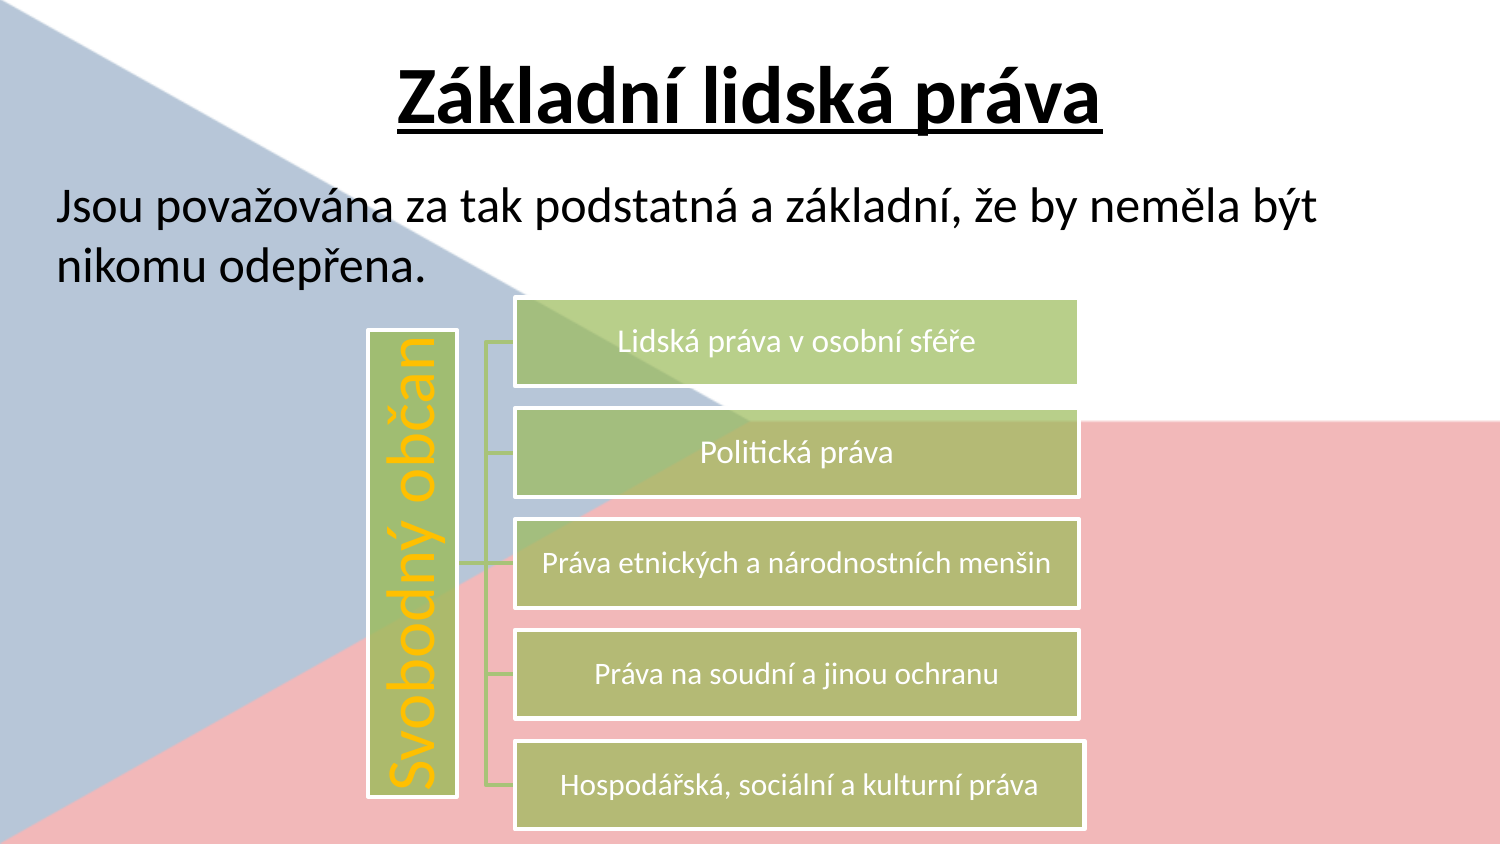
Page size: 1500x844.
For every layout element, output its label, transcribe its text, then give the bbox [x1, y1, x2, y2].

text_box Jsou považována za tak podstatná a základní, že by neměla být nikomu odepřena. [41, 164, 1412, 300]
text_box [64, 297, 1389, 830]
title Základní lidská práva [99, 33, 1400, 148]
